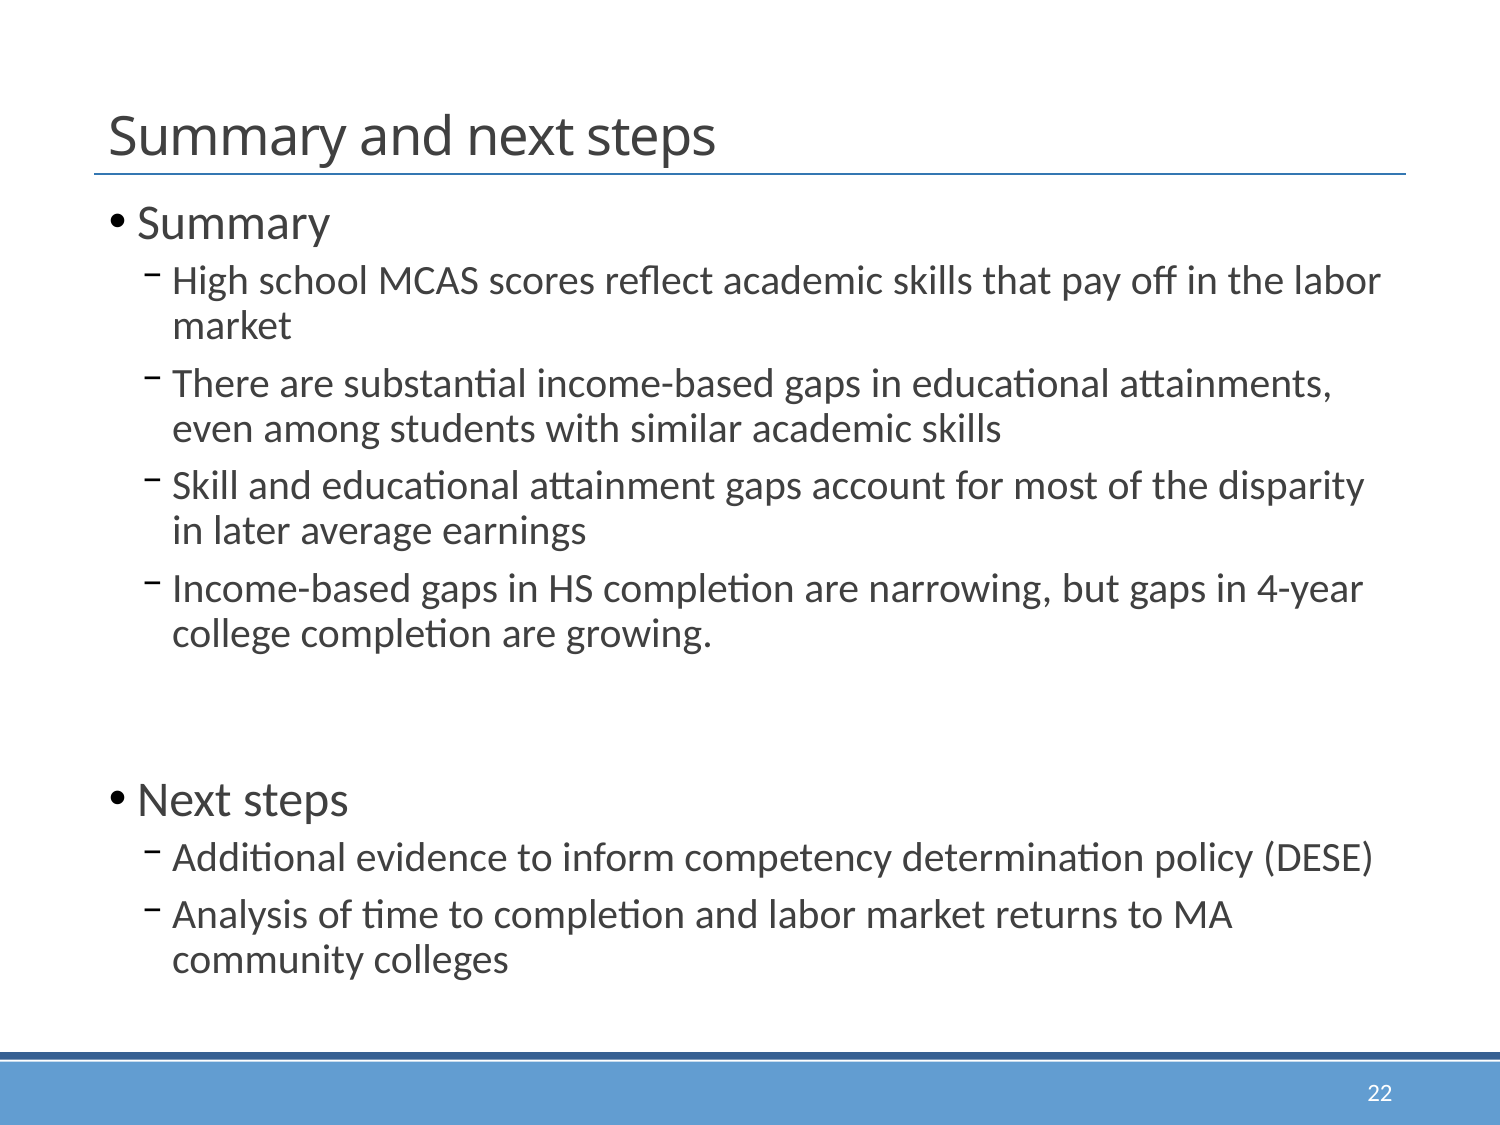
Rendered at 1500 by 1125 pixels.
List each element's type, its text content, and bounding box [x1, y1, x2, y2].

list Summary High school MCAS scores reflect academic skills that pay off in the labor market There are substantial income-based gaps in educational attainments, even among students with similar academic skills Skill and educational attainment gaps account for most of the disparity in later average earnings Income-based gaps in HS completion are narrowing, but gaps in 4-year college completion are growing. Next steps Additional evidence to inform competency determination policy (DESE) Analysis of time to completion and labor market returns to MA community colleges [94, 188, 1406, 1070]
title Summary and next steps [94, 47, 1406, 174]
